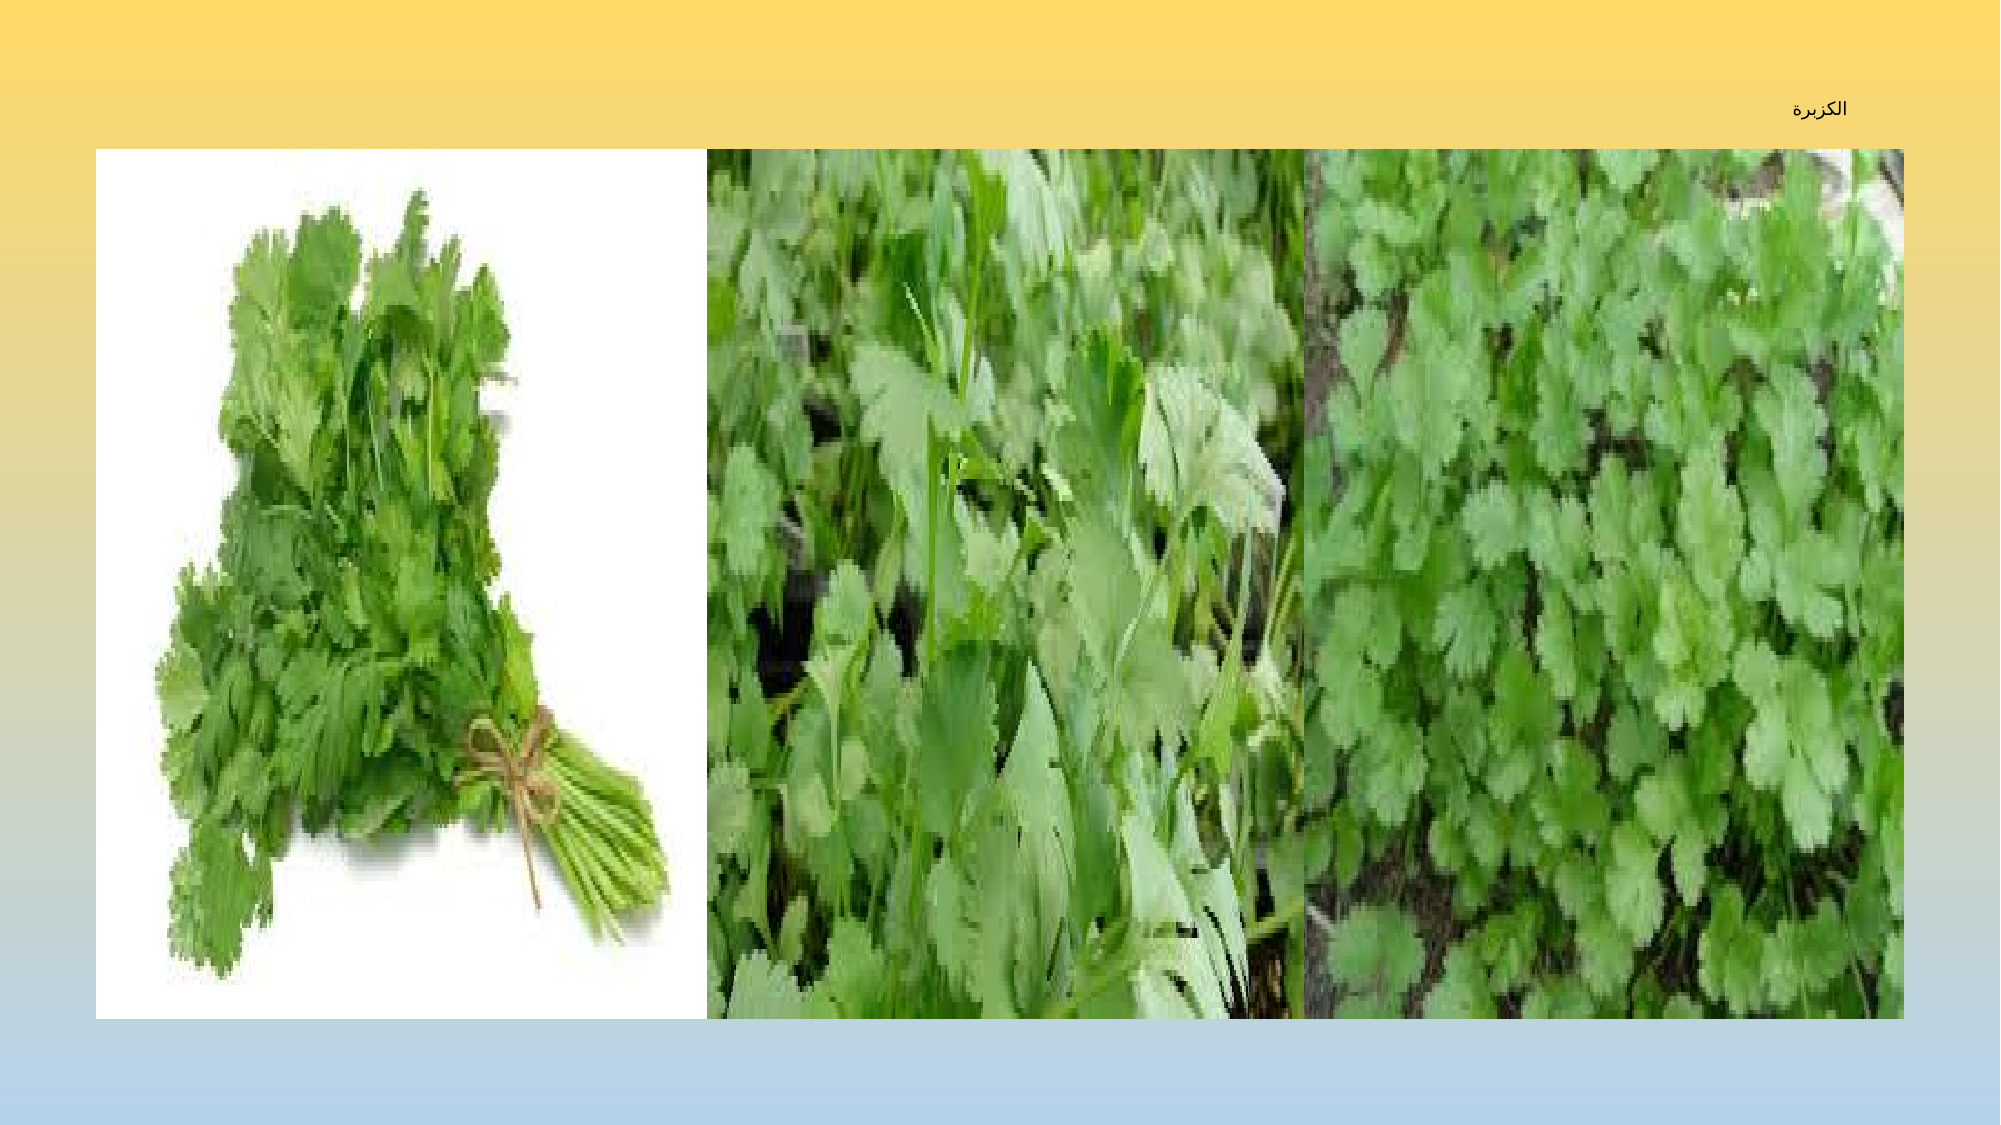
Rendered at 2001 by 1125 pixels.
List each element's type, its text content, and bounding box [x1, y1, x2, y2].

picture [96, 149, 1304, 1019]
title الكزبرة [137, 87, 1863, 149]
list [1304, 149, 1904, 1019]
